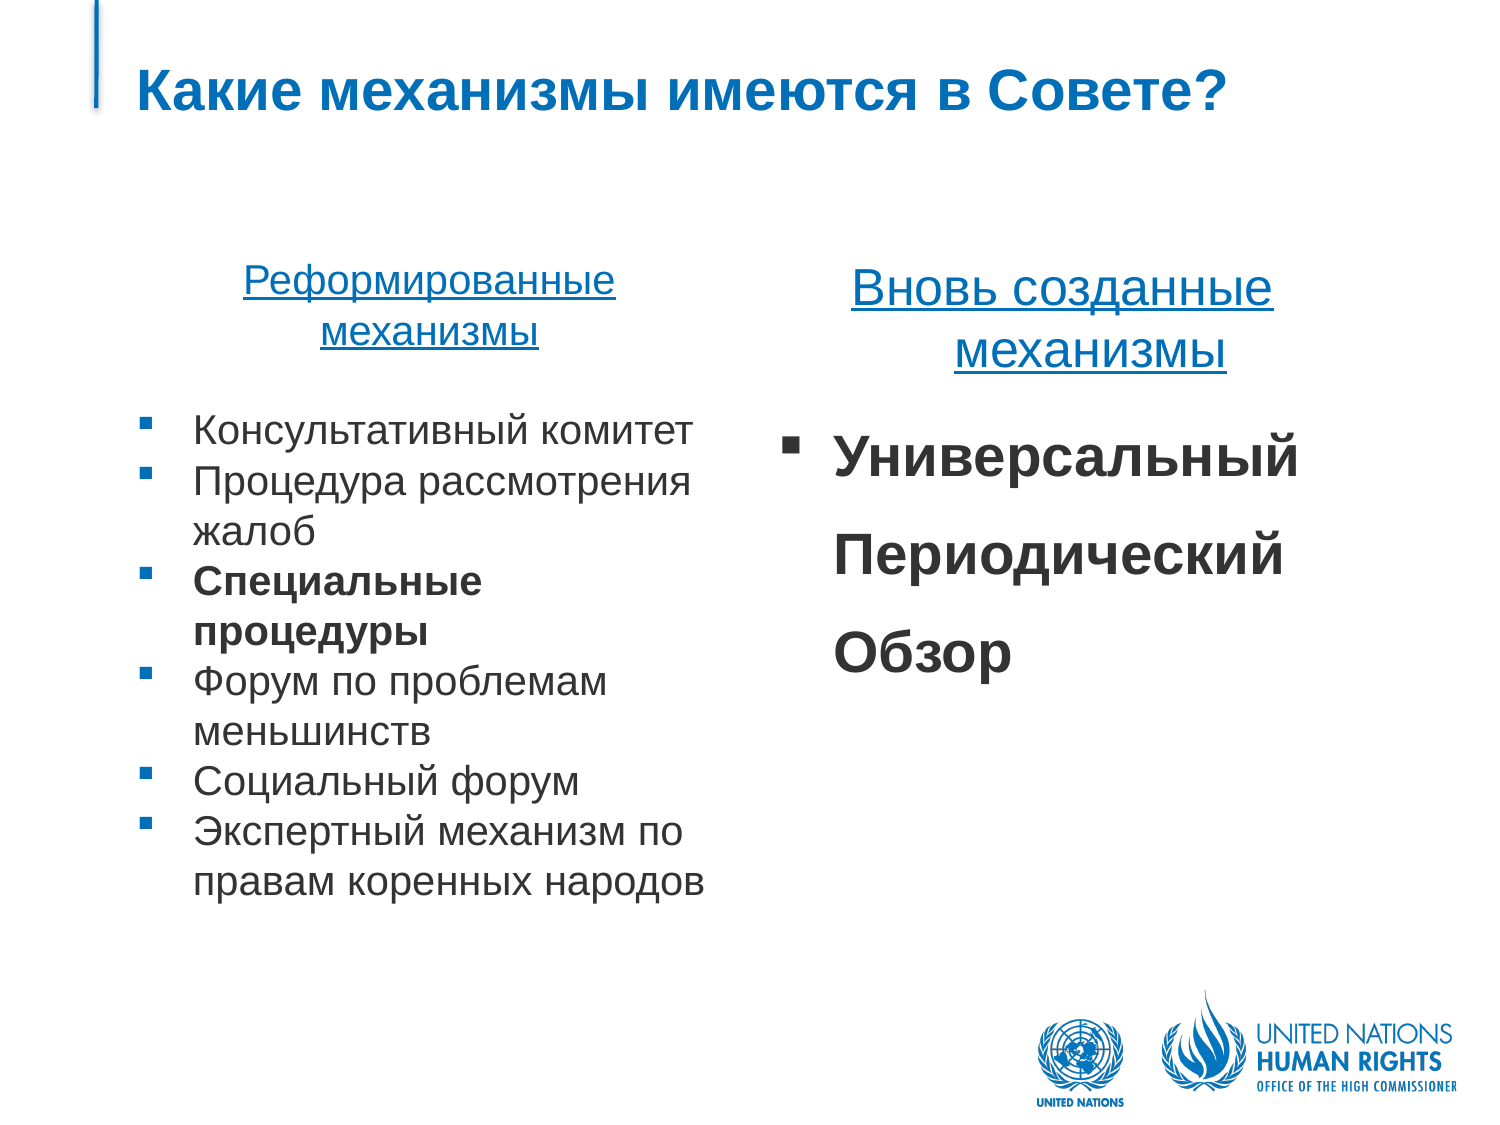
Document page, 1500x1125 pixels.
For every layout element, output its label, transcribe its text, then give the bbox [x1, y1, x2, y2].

list Реформированные механизмы Консультативный комитет Процедура рассмотрения жалоб Специальные процедуры Форум по проблемам меньшинств Социальный форум Экспертный механизм по правам коренных народов [121, 245, 738, 981]
picture [1037, 990, 1457, 1107]
title Какие механизмы имеются в Совете? [121, 44, 1363, 225]
list Вновь созданные механизмы Универсальный Периодический Обзор [762, 245, 1364, 981]
